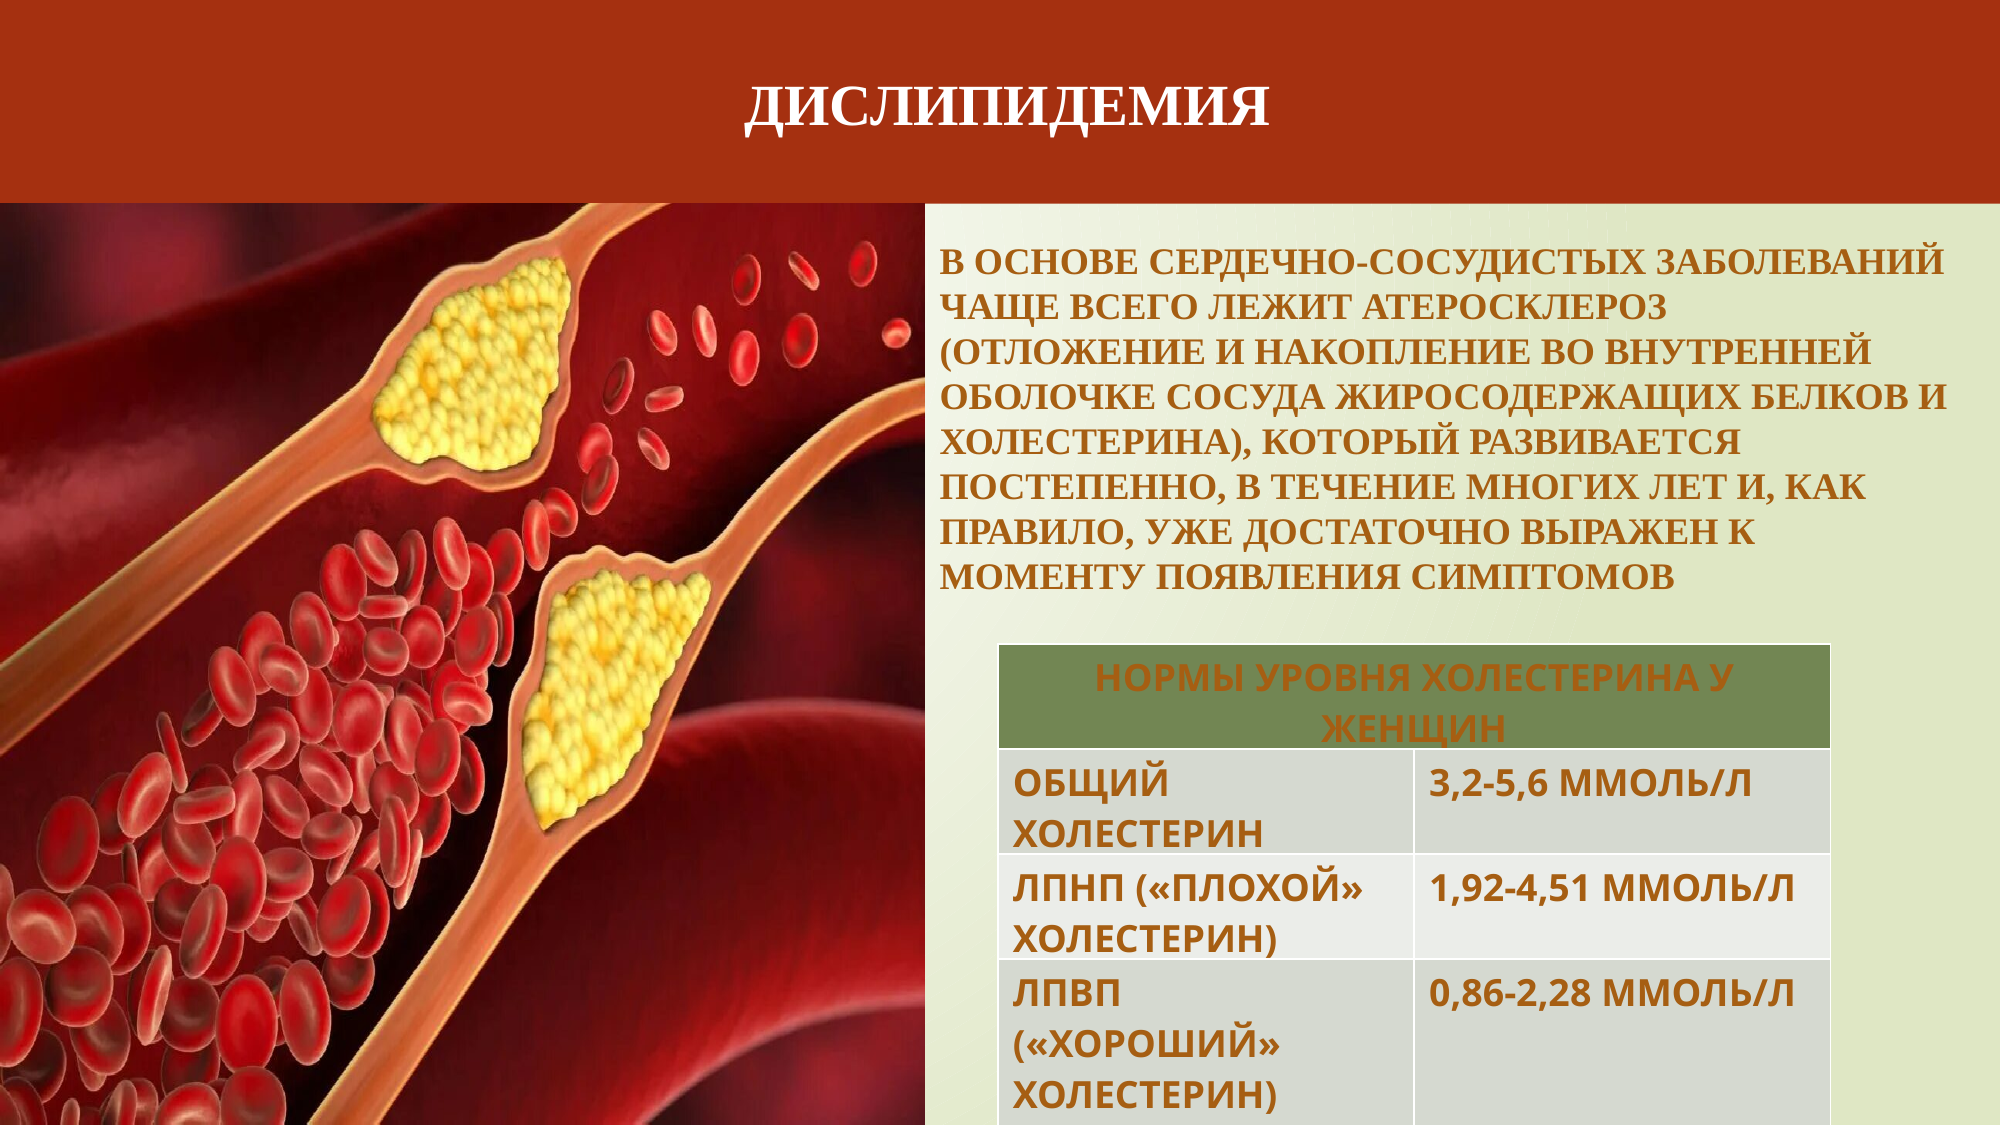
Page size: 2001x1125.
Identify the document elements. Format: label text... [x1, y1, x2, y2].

picture [0, 203, 926, 1125]
table_cell 3,2-5,6 ММОЛЬ/Л [1415, 750, 1830, 853]
table_header НОРМЫ УРОВНЯ ХОЛЕСТЕРИНА У ЖЕНЩИН [999, 645, 1830, 748]
text_box ДИСЛИПИДЕМИЯ [0, 0, 2000, 205]
table_cell 0,86-2,28 ММОЛЬ/Л [1415, 960, 1830, 1125]
table_cell ЛПНП («ПЛОХОЙ» ХОЛЕСТЕРИН) [999, 855, 1413, 958]
text_box В ОСНОВЕ СЕРДЕЧНО-СОСУДИСТЫХ ЗАБОЛЕВАНИЙ ЧАЩЕ ВСЕГО ЛЕЖИТ АТЕРОСКЛЕРОЗ (ОТЛОЖЕНИЕ И НАКОПЛЕНИЕ ВО ВНУТРЕННЕЙ ОБОЛОЧКЕ СОСУДА ЖИРОСОДЕРЖАЩИХ БЕЛКОВ И ХОЛЕСТЕРИНА), КОТОРЫЙ РАЗВИВАЕТСЯ ПОСТЕПЕННО, В ТЕЧЕНИЕ МНОГИХ ЛЕТ И, КАК ПРАВИЛО, УЖЕ ДОСТАТОЧНО ВЫРАЖЕН К МОМЕНТУ ПОЯВЛЕНИЯ СИМПТОМОВ [924, 189, 1974, 605]
table_cell 1,92-4,51 ММОЛЬ/Л [1415, 855, 1830, 958]
table_cell ЛПВП («ХОРОШИЙ» ХОЛЕСТЕРИН) [999, 960, 1413, 1125]
table_cell ОБЩИЙ ХОЛЕСТЕРИН [999, 750, 1413, 853]
